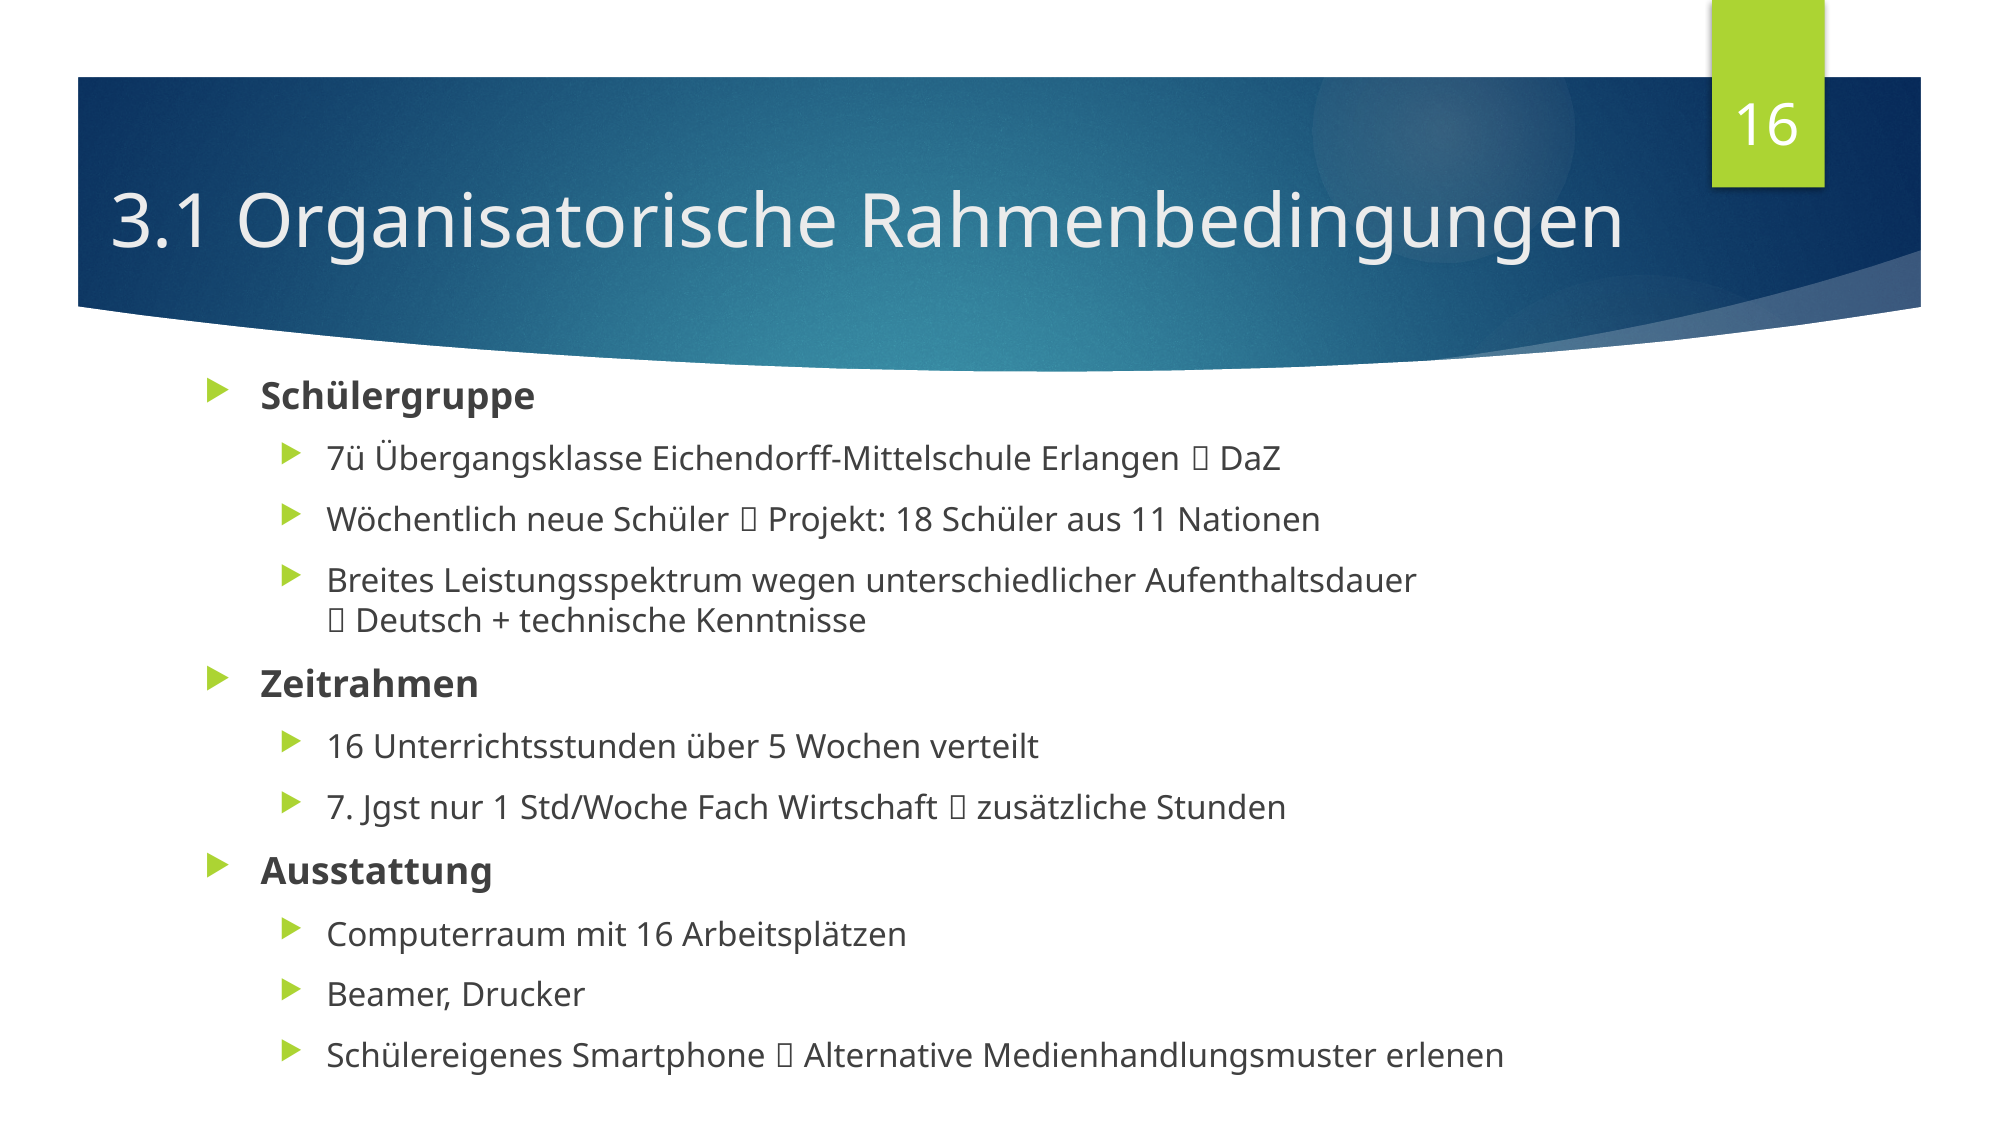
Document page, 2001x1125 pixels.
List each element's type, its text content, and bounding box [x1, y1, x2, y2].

slide_number 16 [1698, 48, 1836, 175]
title 3.1 Organisatorische Rahmenbedingungen [94, 159, 1699, 276]
list Schülergruppe 7ü Übergangsklasse Eichendorff-Mittelschule Erlangen  DaZ Wöchentlich neue Schüler  Projekt: 18 Schüler aus 11 Nationen Breites Leistungsspektrum wegen unterschiedlicher Aufenthaltsdauer  Deutsch + technische Kenntnisse Zeitrahmen 16 Unterrichtsstunden über 5 Wochen verteilt 7. Jgst nur 1 Std/Woche Fach Wirtschaft  zusätzliche Stunden Ausstattung Computerraum mit 16 Arbeitsplätzen Beamer, Drucker Schülereigenes Smartphone  Alternative Medienhandlungsmuster erlenen [189, 364, 1627, 1099]
